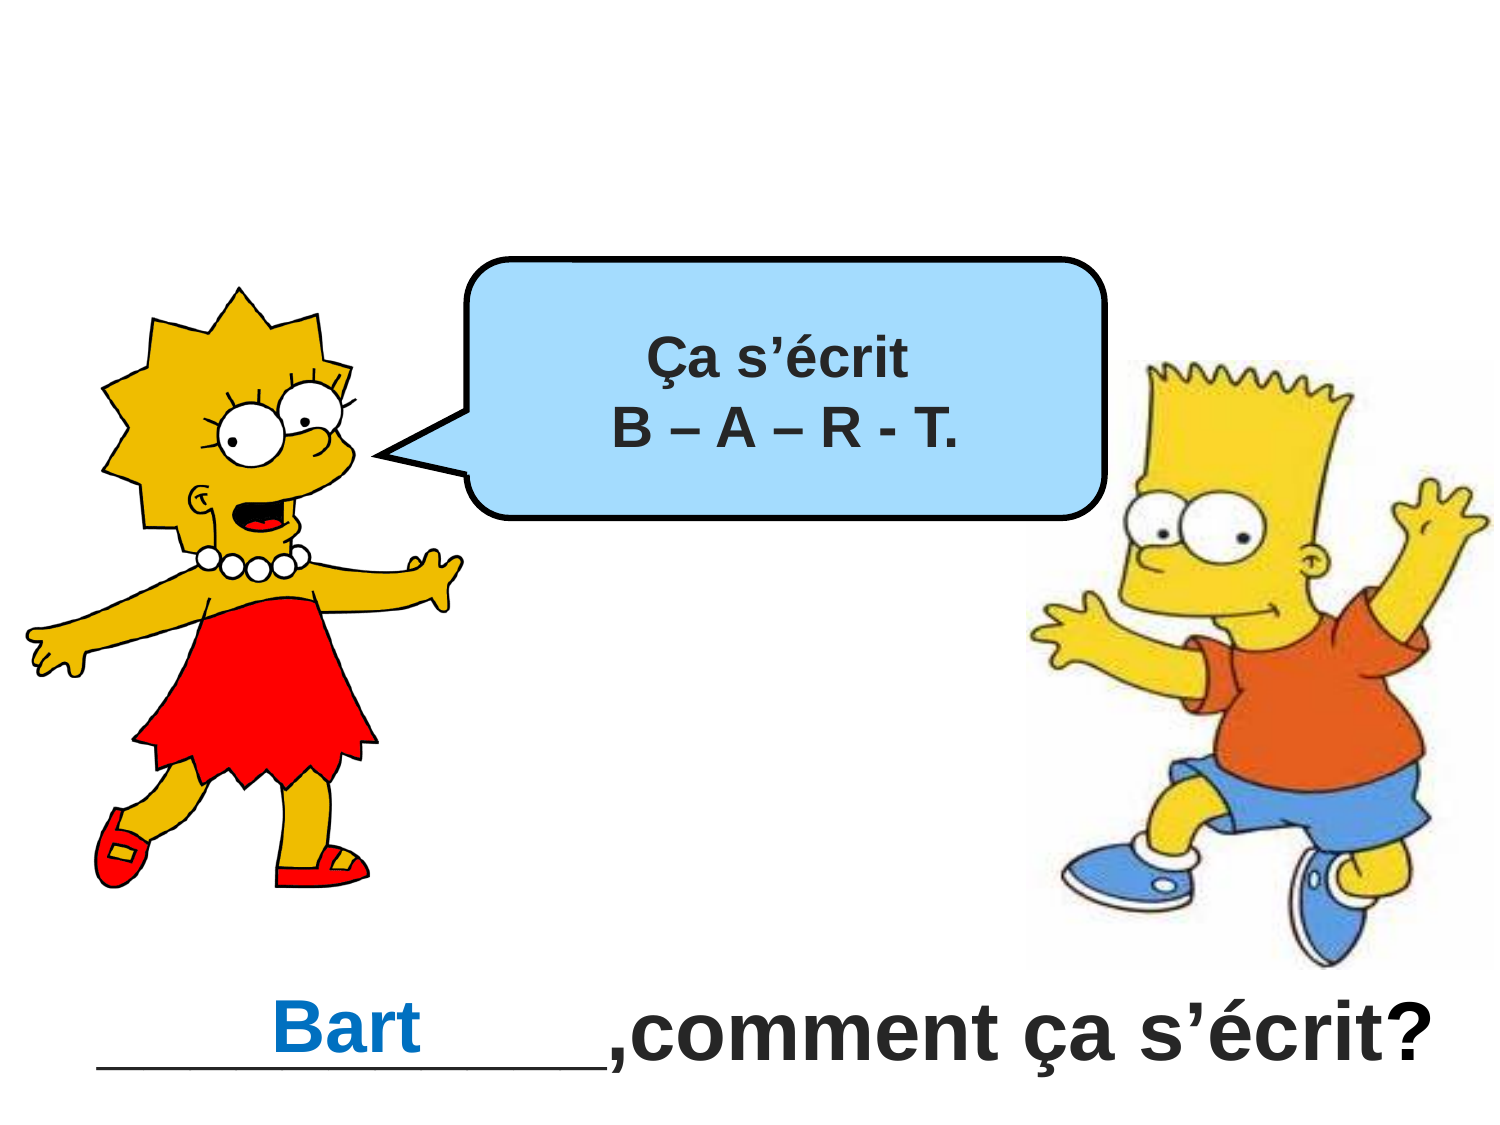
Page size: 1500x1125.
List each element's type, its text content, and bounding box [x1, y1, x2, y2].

text_box Ça s’écrit B – A – R - T. [467, 258, 1106, 520]
picture [23, 284, 467, 898]
text_box ___________,comment ça s’écrit? [59, 970, 1500, 1085]
picture [1026, 360, 1494, 971]
